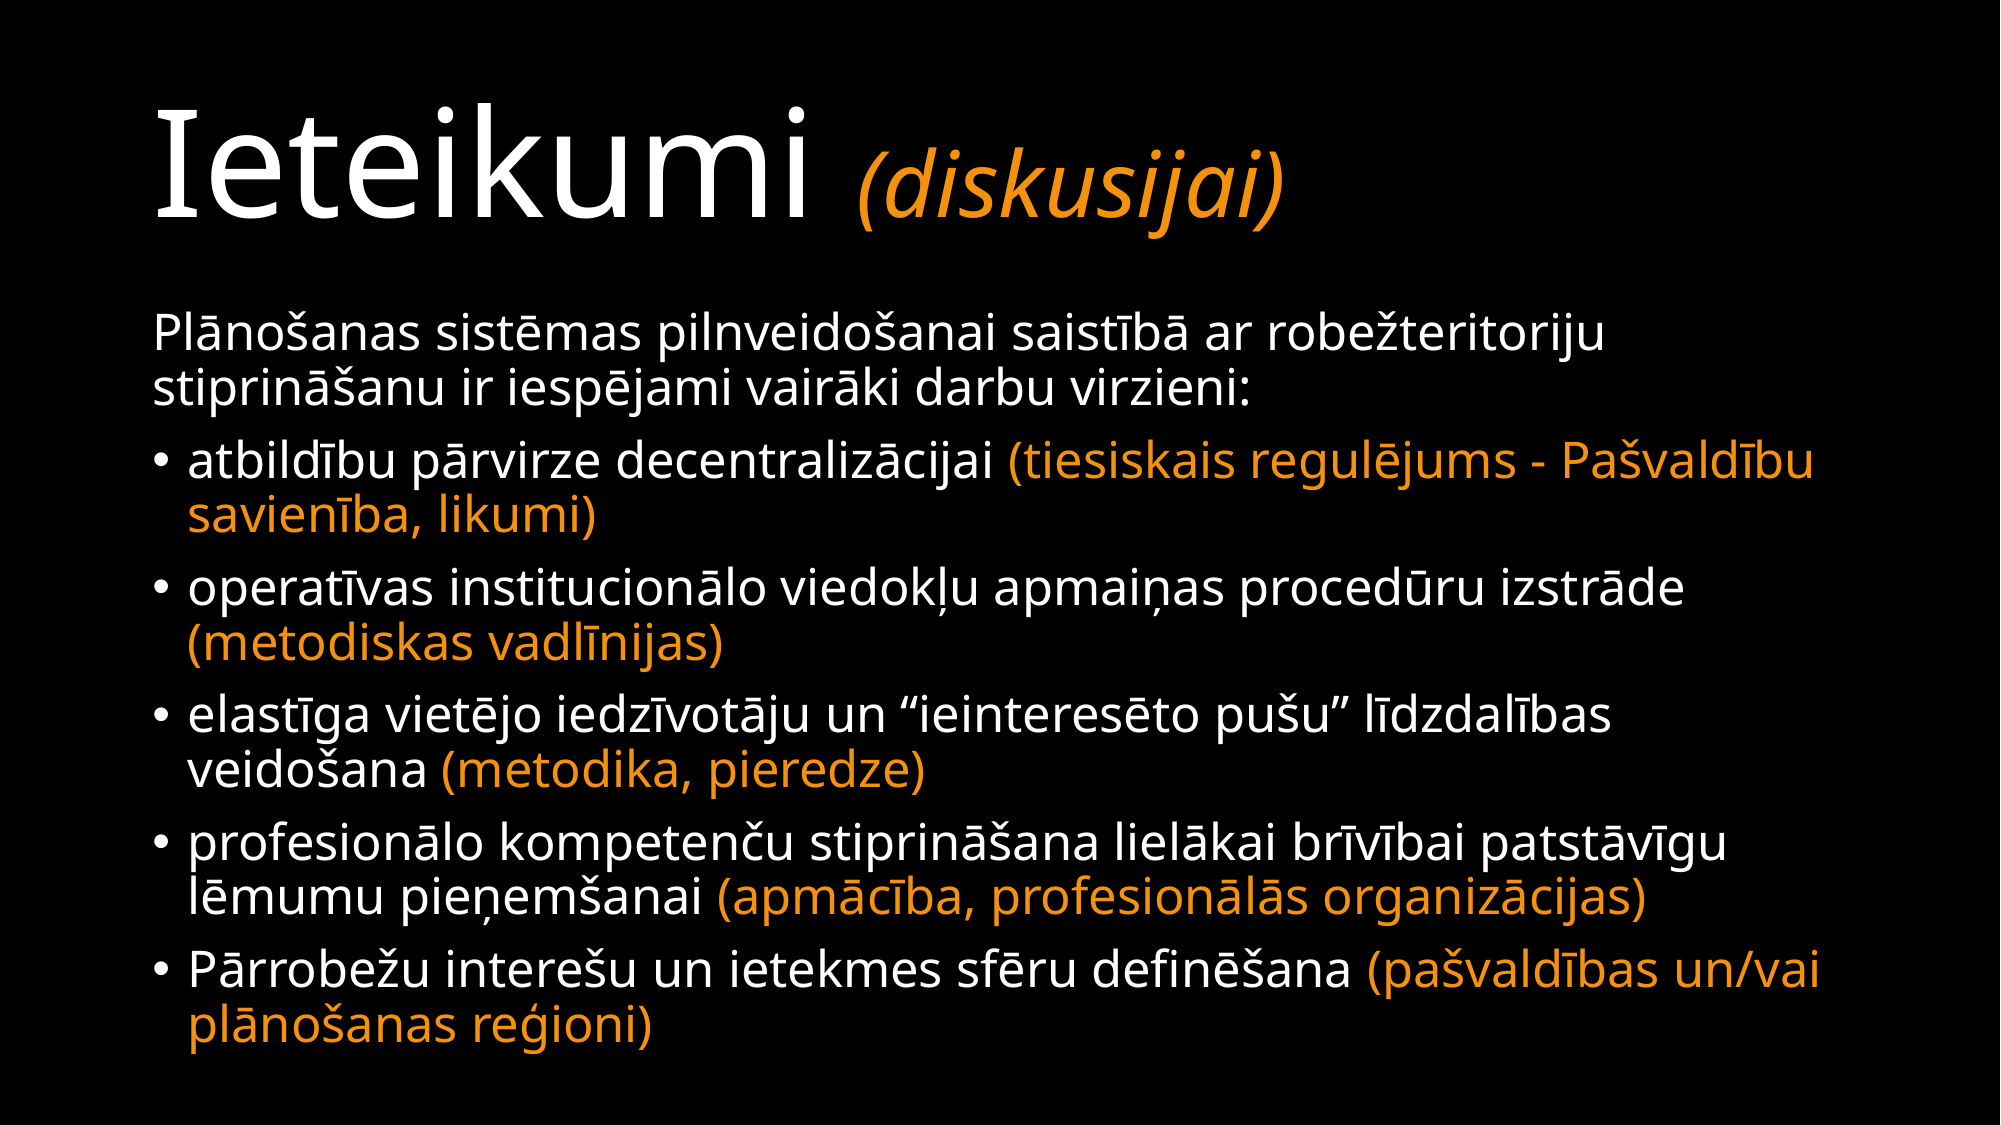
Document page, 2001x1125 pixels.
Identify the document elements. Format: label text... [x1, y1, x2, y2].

list Plānošanas sistēmas pilnveidošanai saistībā ar robežteritoriju stiprināšanu ir iespējami vairāki darbu virzieni: atbildību pārvirze decentralizācijai (tiesiskais regulējums - Pašvaldību savienība, likumi) operatīvas institucionālo viedokļu apmaiņas procedūru izstrāde (metodiskas vadlīnijas) elastīga vietējo iedzīvotāju un “ieinteresēto pušu” līdzdalības veidošana (metodika, pieredze) profesionālo kompetenču stiprināšana lielākai brīvībai patstāvīgu lēmumu pieņemšanai (apmācība, profesionālās organizācijas) Pārrobežu interešu un ietekmes sfēru definēšana (pašvaldības un/vai plānošanas reģioni) [137, 299, 1863, 1066]
title Ieteikumi (diskusijai) [137, 59, 1863, 278]
